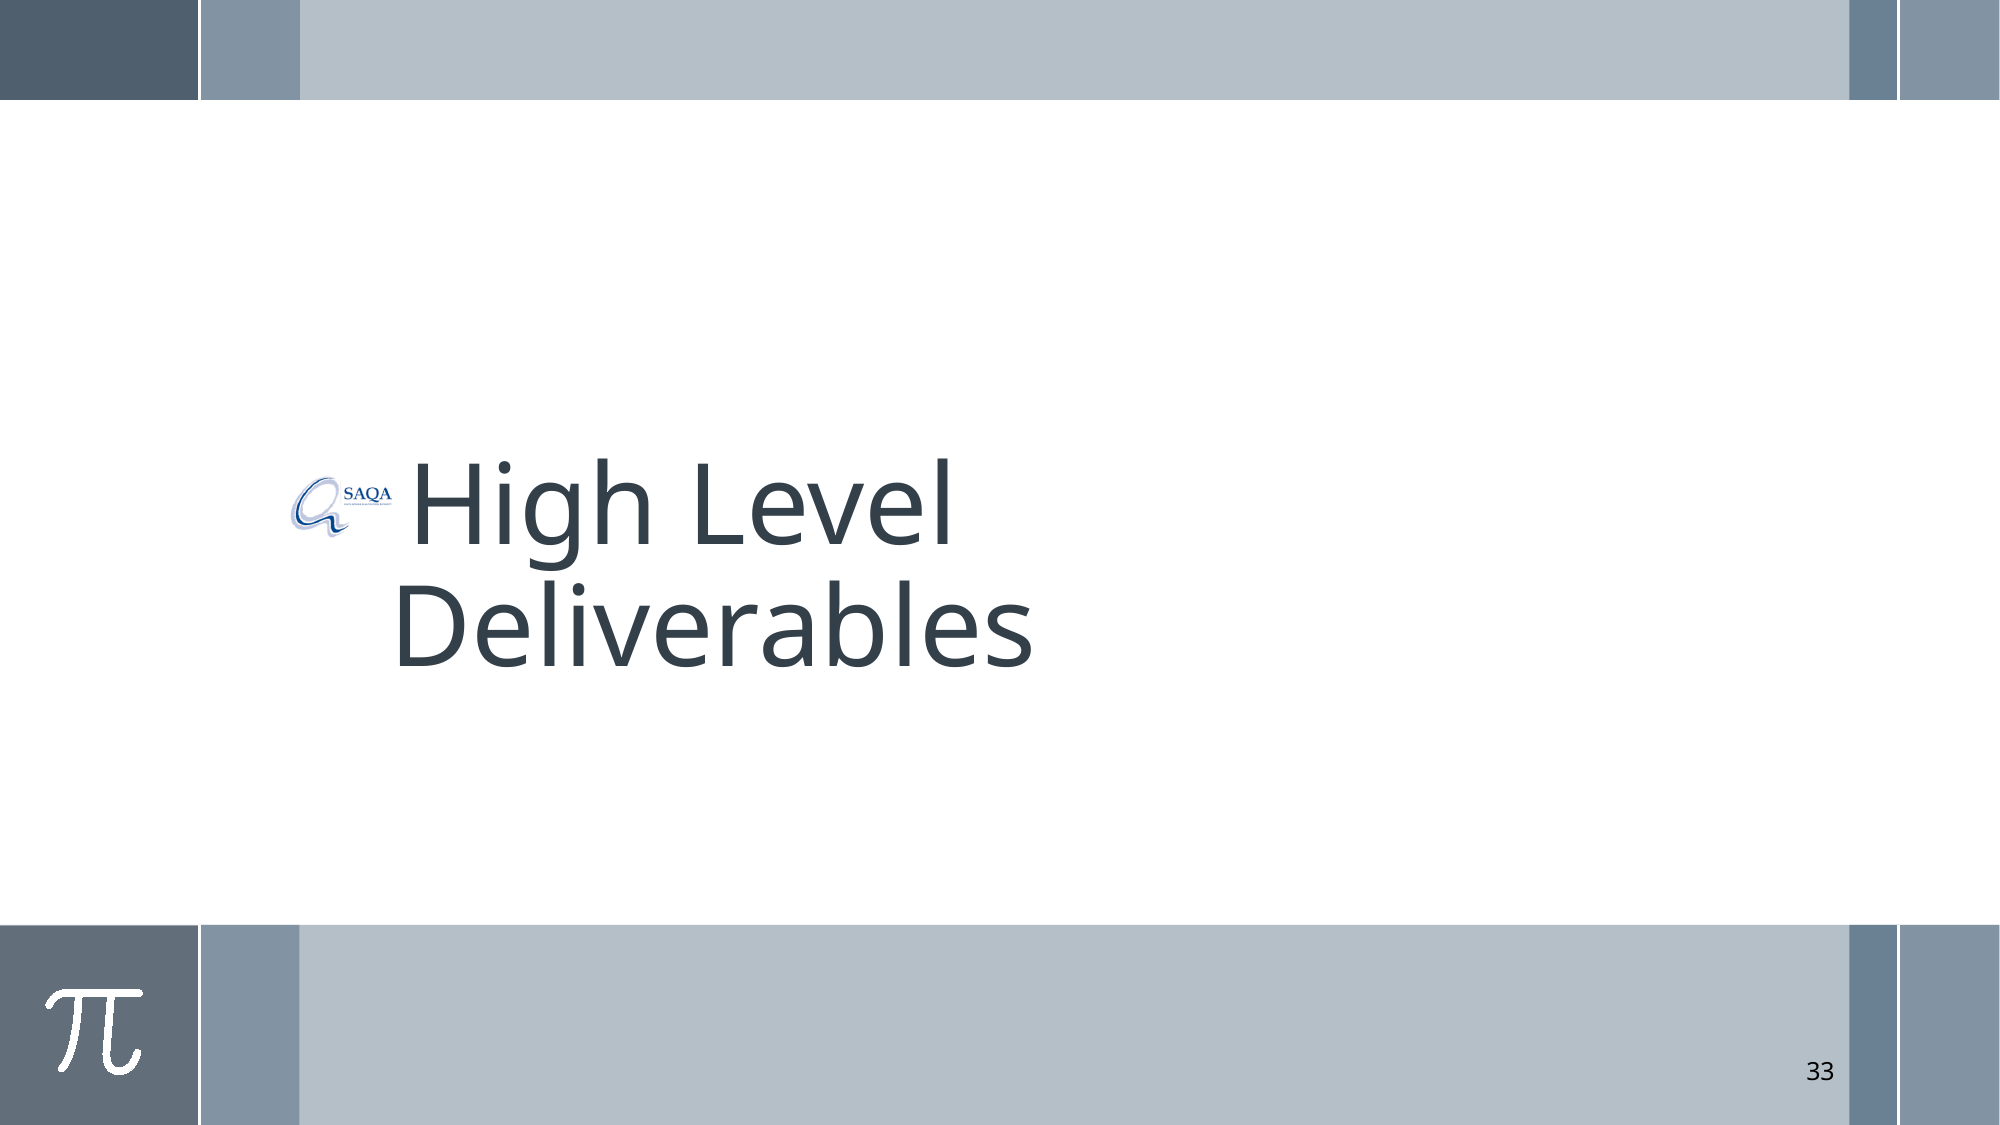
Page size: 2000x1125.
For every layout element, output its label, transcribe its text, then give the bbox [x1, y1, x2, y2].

picture [277, 461, 408, 541]
title High Level Deliverables [262, 262, 1622, 698]
slide_number 33 [1749, 1042, 1850, 1103]
